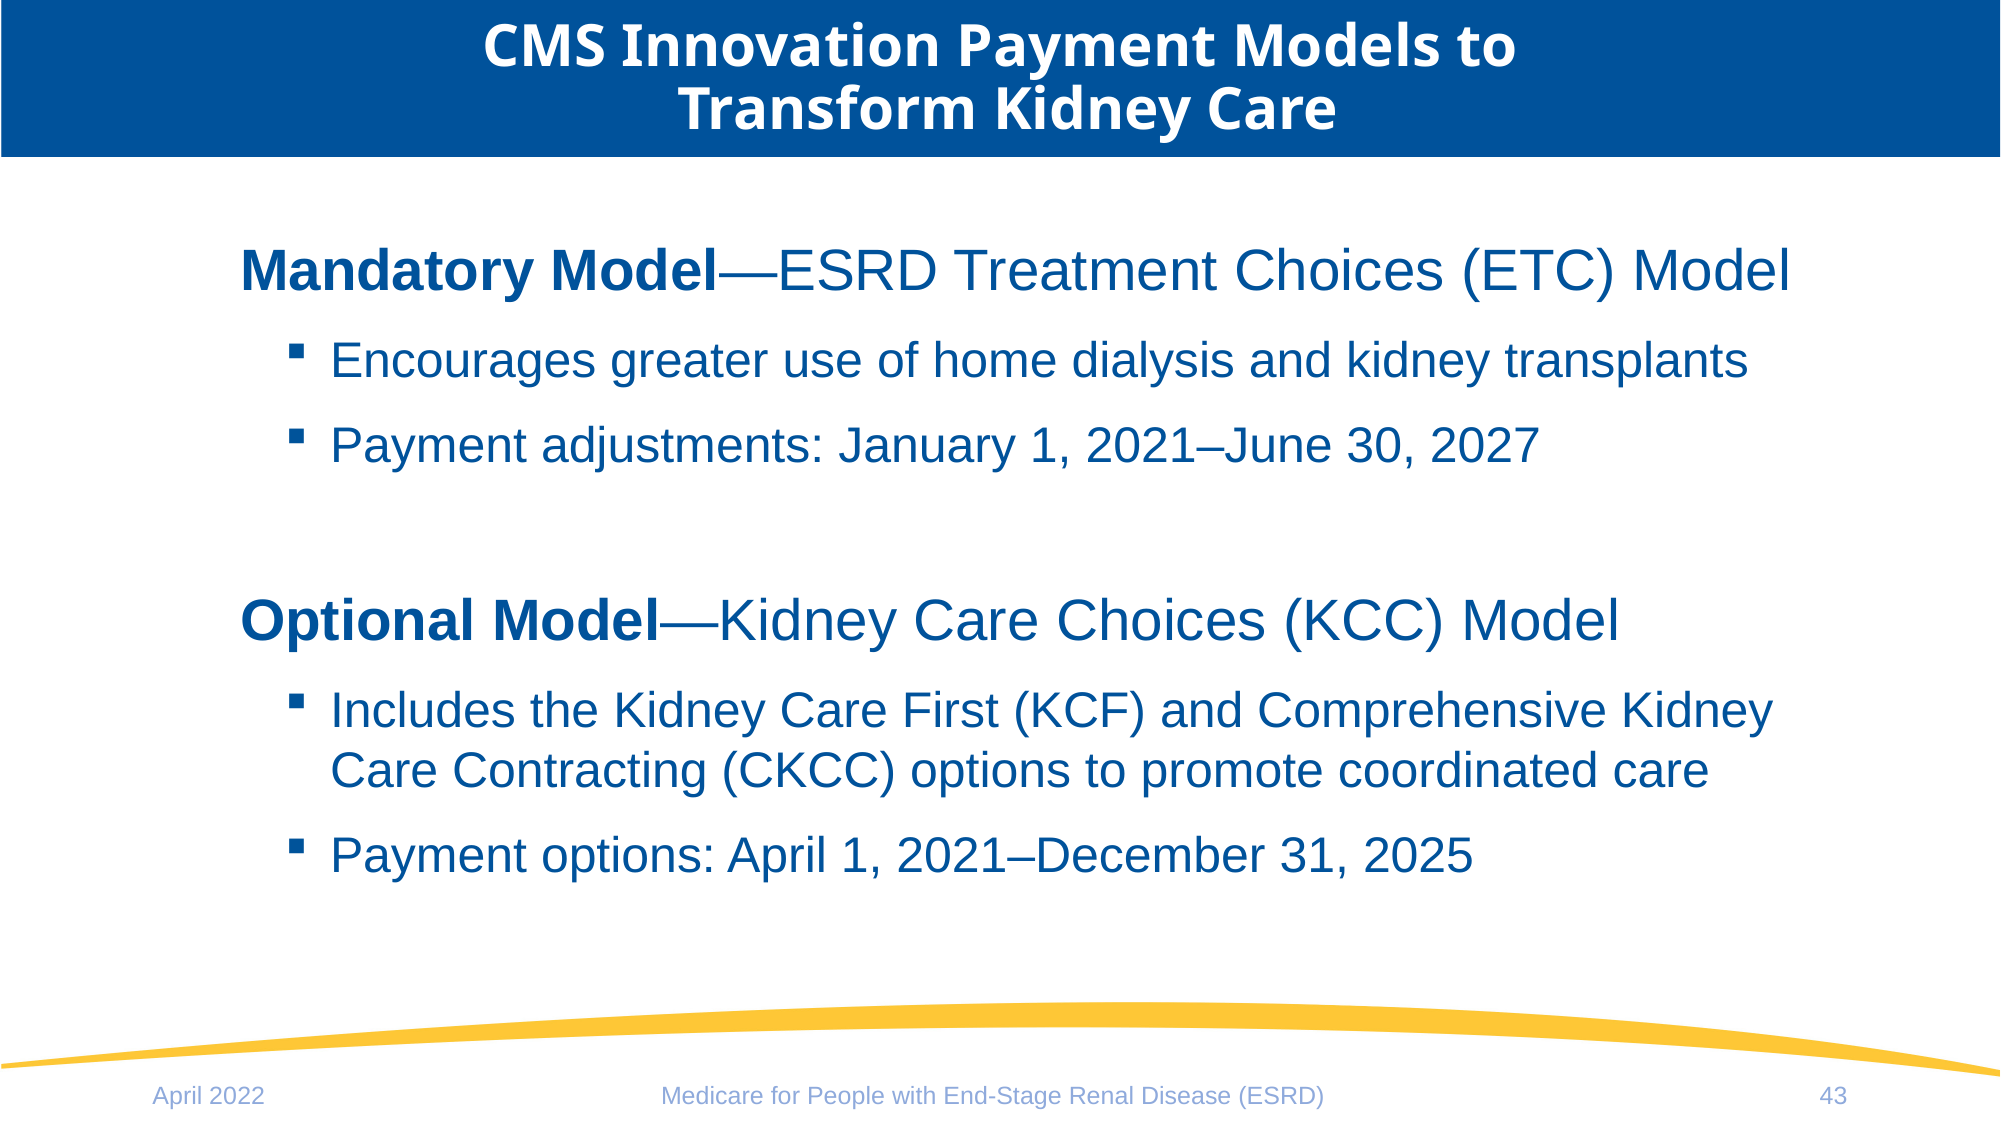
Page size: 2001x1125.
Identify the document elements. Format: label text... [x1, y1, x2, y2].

title CMS Innovation Payment Models to Transform Kidney Care [0, 10, 2000, 149]
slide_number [137, 1065, 588, 1125]
picture [0, 0, 2001, 1125]
slide_number 43 [1412, 1065, 1863, 1125]
list Mandatory Model—ESRD Treatment Choices (ETC) Model Encourages greater use of home dialysis and kidney transplants Payment adjustments: January 1, 2021–June 30, 2027 Optional Model—Kidney Care Choices (KCC) Model Includes the Kidney Care First (KCF) and Comprehensive Kidney Care Contracting (CKCC) options to promote coordinated care Payment options: April 1, 2021–December 31, 2025 [225, 224, 1911, 909]
footer Medicare for People with End-Stage Renal Disease (ESRD) [645, 1065, 1342, 1125]
